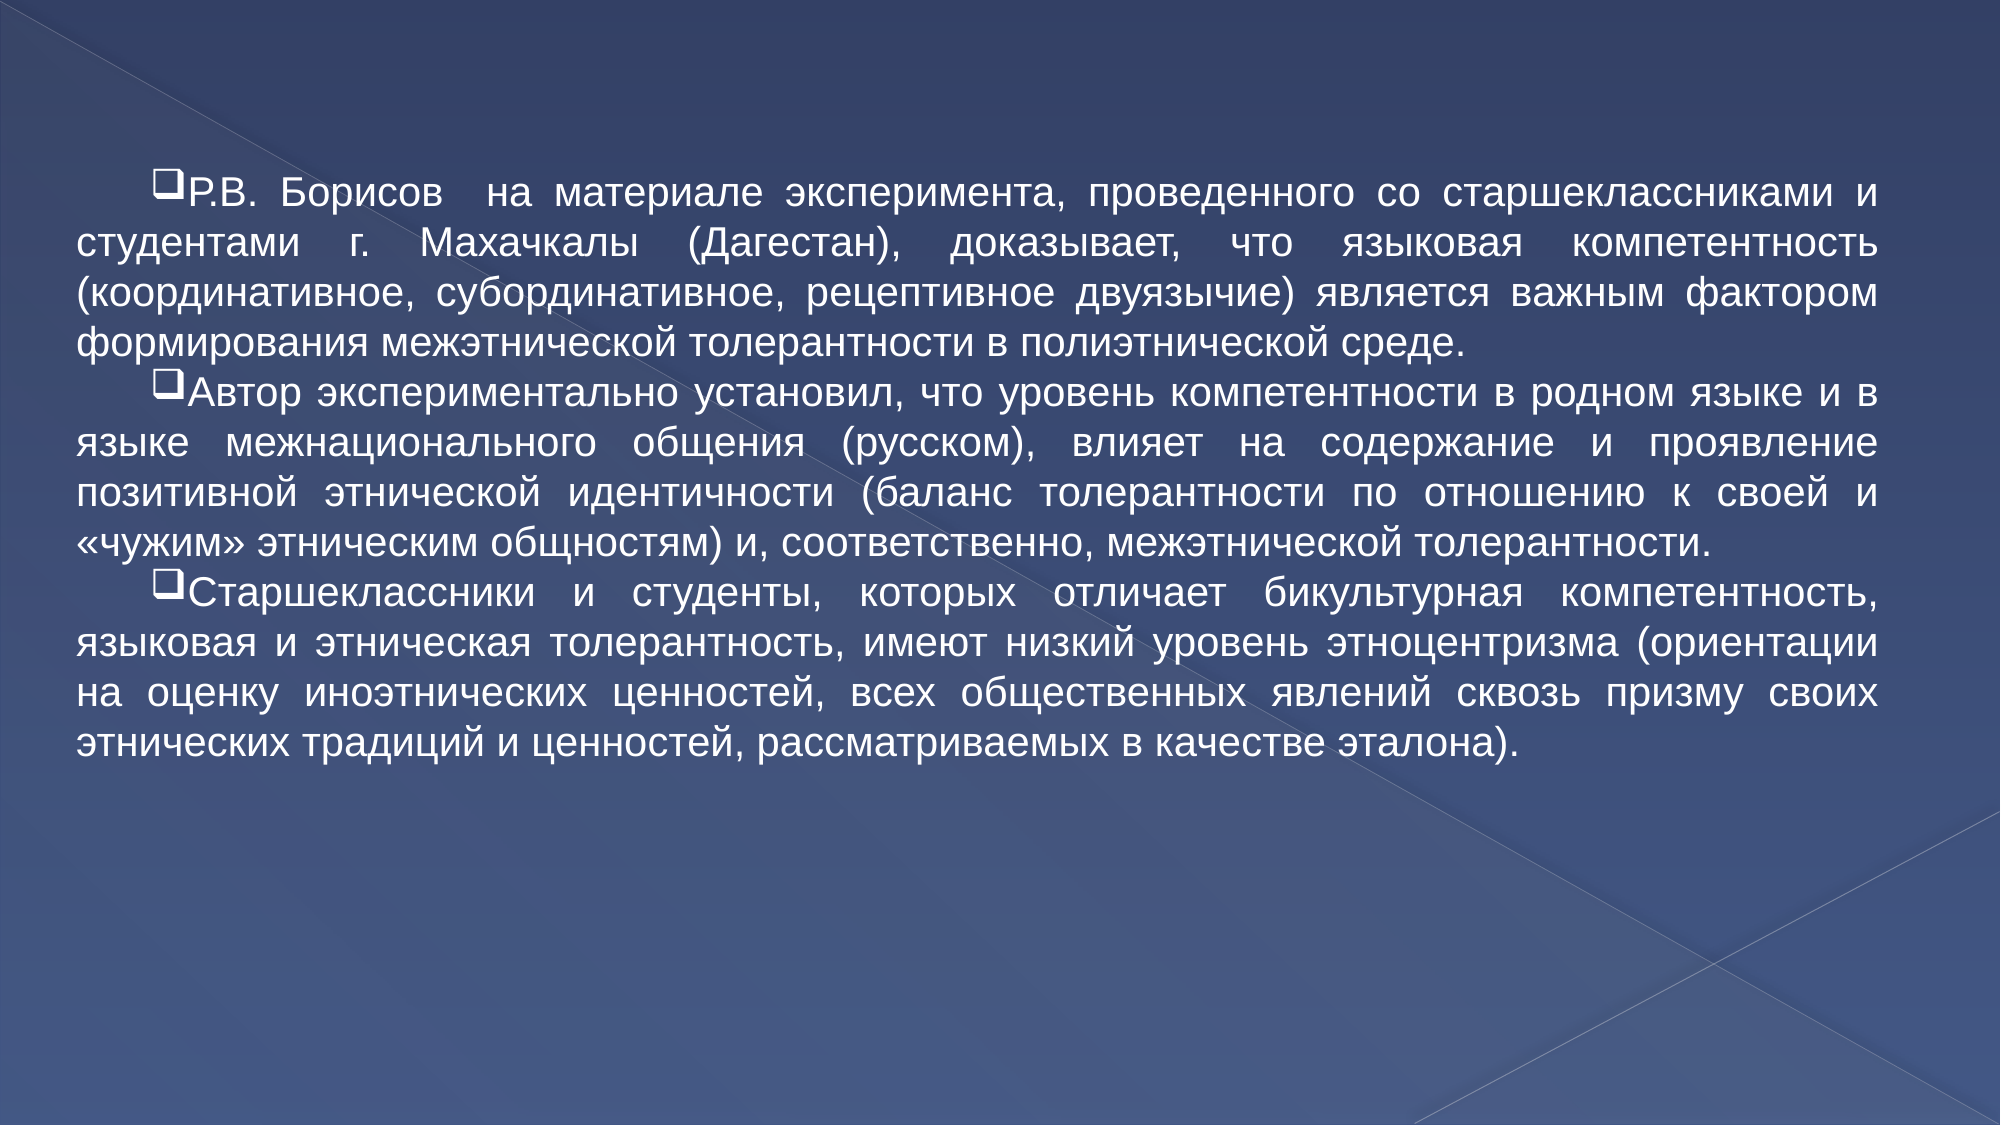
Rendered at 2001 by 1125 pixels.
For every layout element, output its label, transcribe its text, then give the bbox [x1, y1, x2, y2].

text_box Р.В. Борисов на материале эксперимента, проведенного со старшеклассниками и студентами г. Махачкалы (Дагестан), доказывает, что языковая компетентность (координативное, субординативное, рецептивное двуязычие) является важным фактором формирования межэтнической толерантности в полиэтнической среде. Автор экспериментально установил, что уровень компетентности в родном языке и в языке межнационального общения (русском), влияет на содержание и проявление позитивной этнической идентичности (баланс толерантности по отношению к своей и «чужим» этническим общностям) и, соответственно, межэтнической толерантности. Старшеклассники и студенты, которых отличает бикультурная компетентность, языковая и этническая толерантность, имеют низкий уровень этноцентризма (ориентации на оценку иноэтнических ценностей, всех общественных явлений сквозь призму своих этнических традиций и ценностей, рассматриваемых в качестве эталона). [61, 156, 1895, 772]
